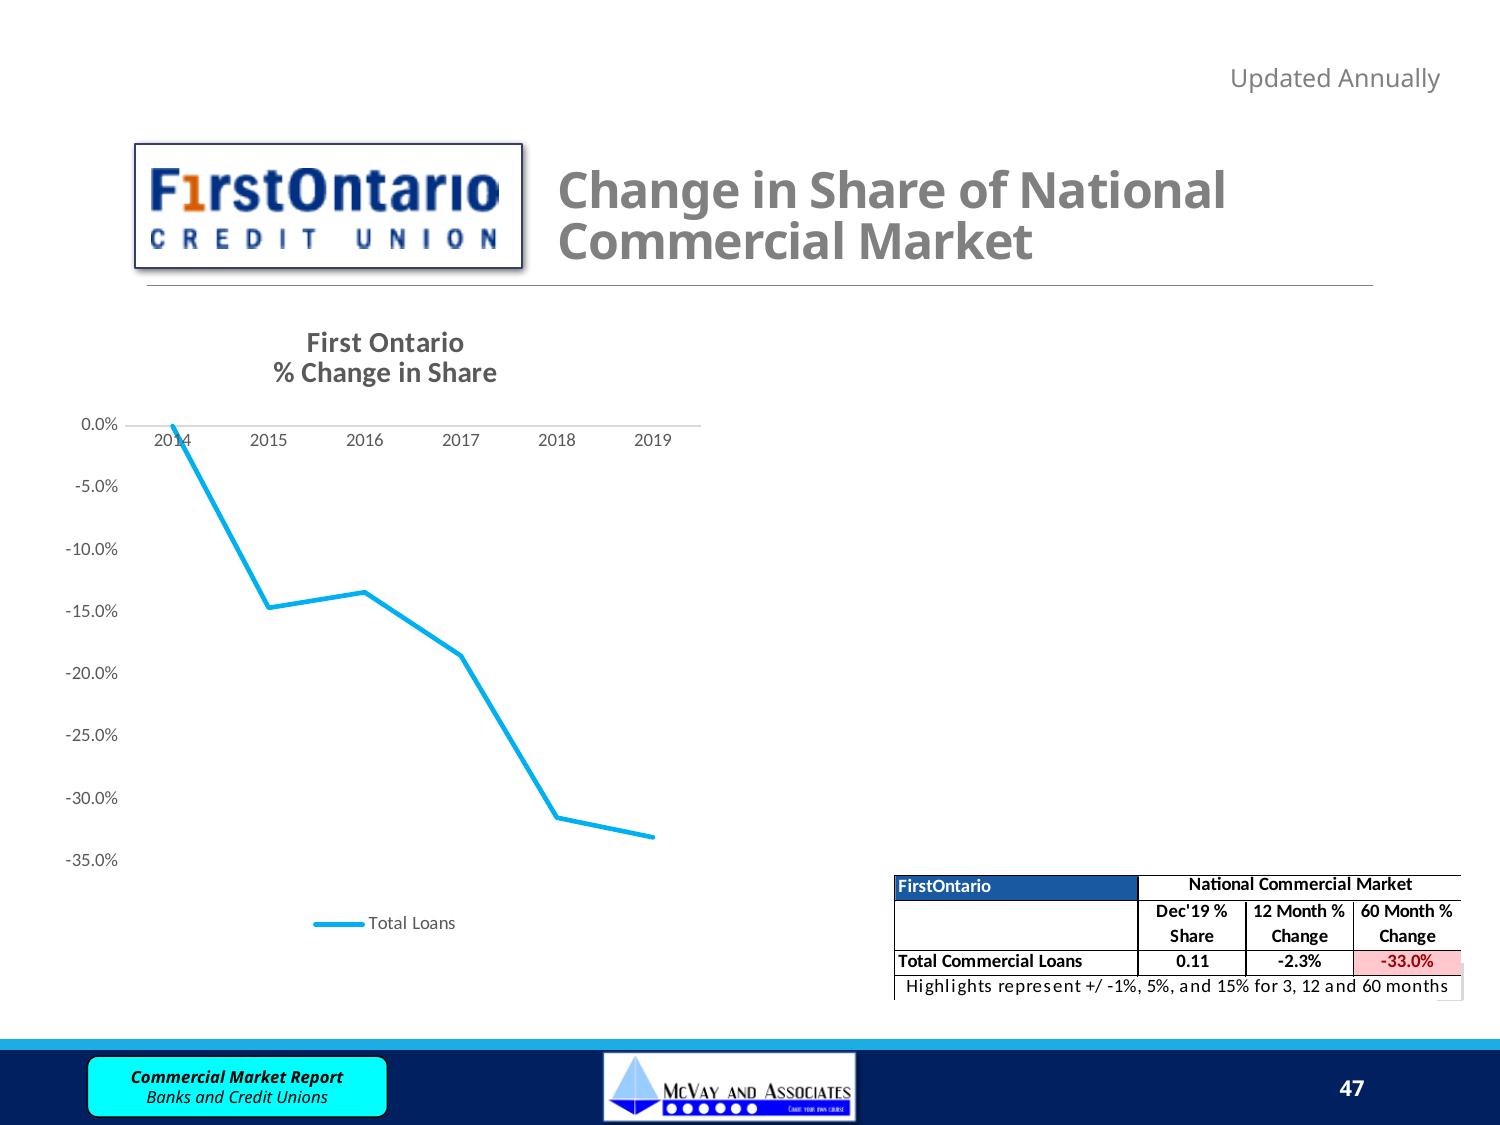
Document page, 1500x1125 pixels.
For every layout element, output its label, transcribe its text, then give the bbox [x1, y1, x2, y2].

chart [49, 299, 723, 1020]
text_box Updated Annually [1215, 55, 1456, 100]
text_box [134, 143, 523, 269]
slide_number 47 [1218, 1059, 1380, 1120]
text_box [893, 874, 1463, 1003]
title Change in Share of National Commercial Market [542, 74, 1256, 338]
